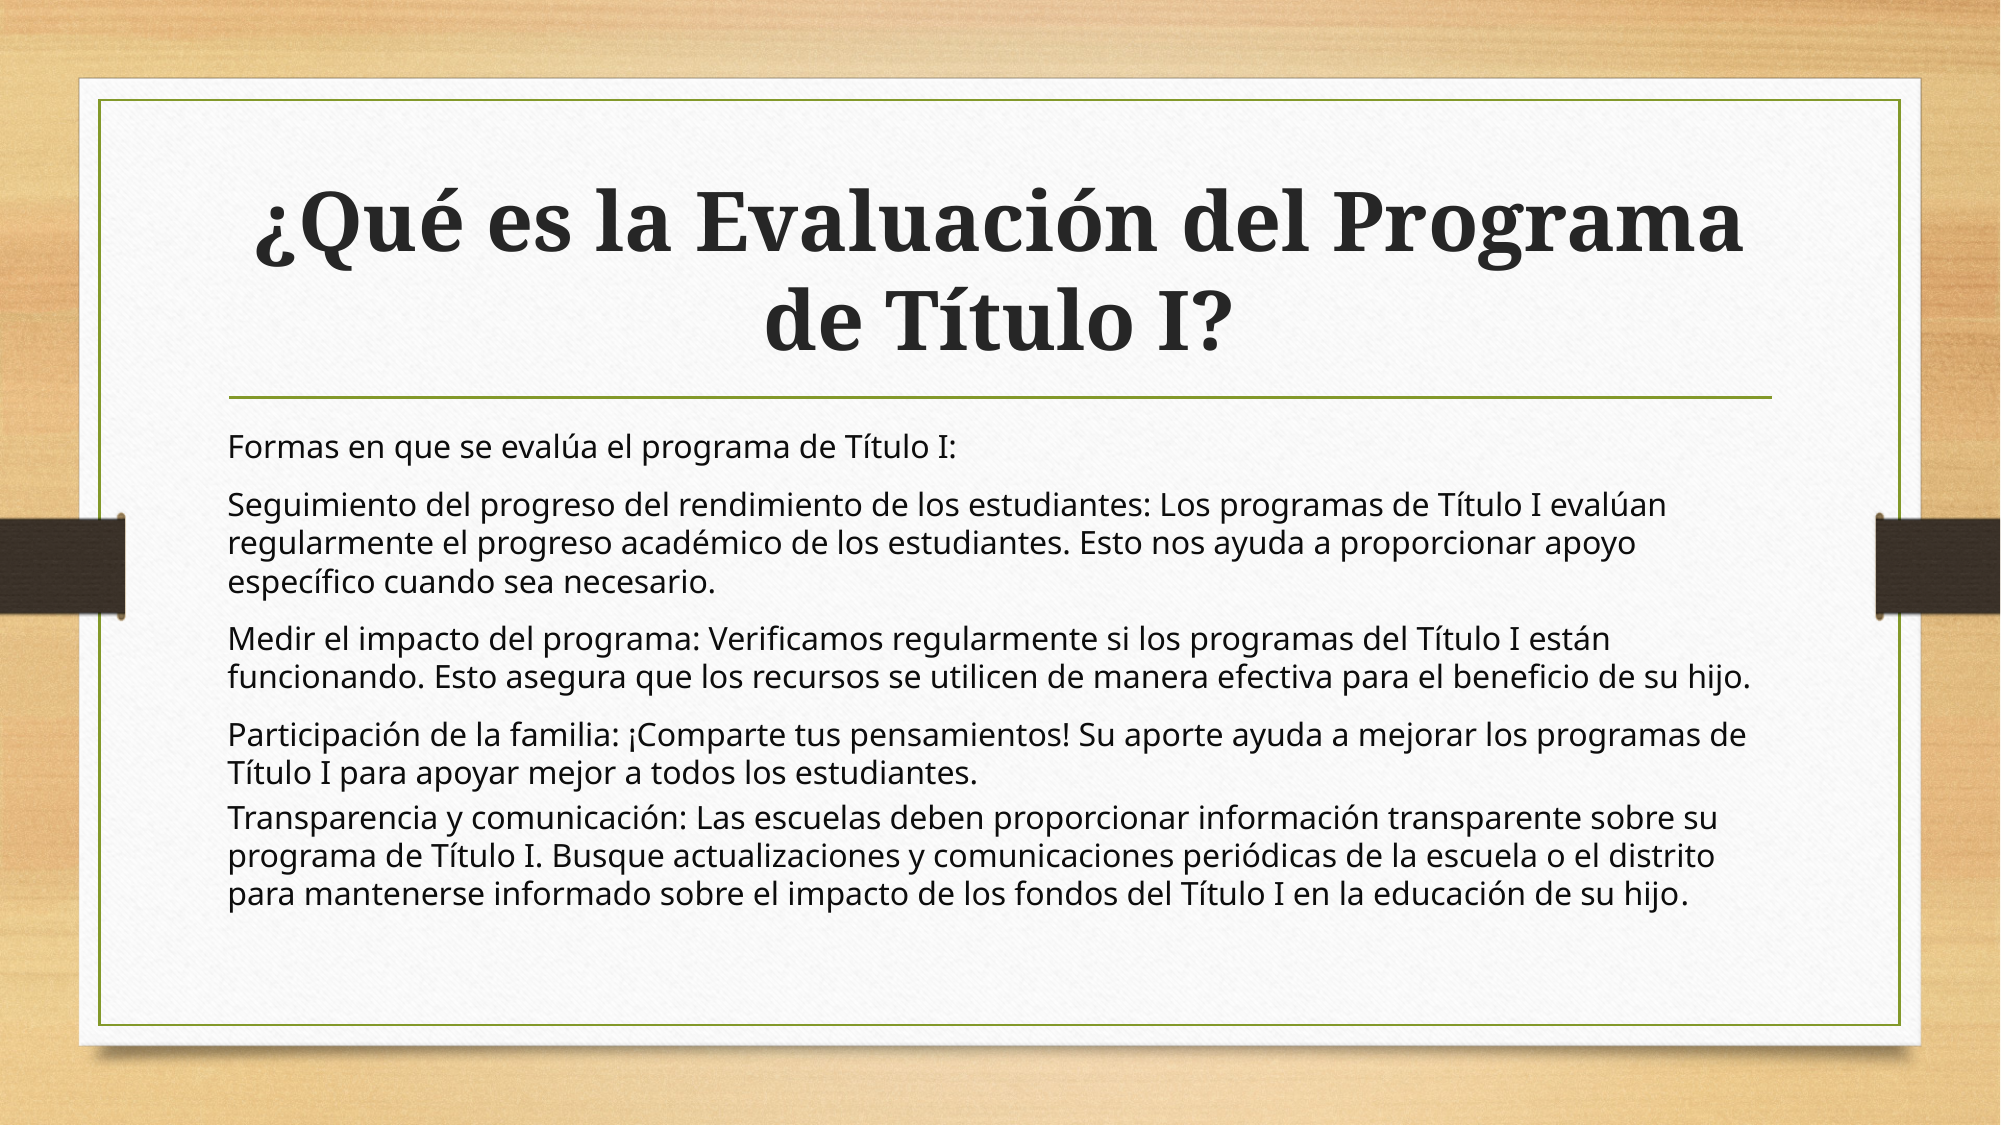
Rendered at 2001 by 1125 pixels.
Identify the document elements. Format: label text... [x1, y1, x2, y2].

title ¿Qué es la Evaluación del Programa de Título I? [212, 161, 1788, 375]
list Formas en que se evalúa el programa de Título I: Seguimiento del progreso del rendimiento de los estudiantes: Los programas de Título I evalúan regularmente el progreso académico de los estudiantes. Esto nos ayuda a proporcionar apoyo específico cuando sea necesario. Medir el impacto del programa: Verificamos regularmente si los programas del Título I están funcionando. Esto asegura que los recursos se utilicen de manera efectiva para el beneficio de su hijo. Participación de la familia: ¡Comparte tus pensamientos! Su aporte ayuda a mejorar los programas de Título I para apoyar mejor a todos los estudiantes. Transparencia y comunicación: Las escuelas deben proporcionar información transparente sobre su programa de Título I. Busque actualizaciones y comunicaciones periódicas de la escuela o el distrito para mantenerse informado sobre el impacto de los fondos del Título I en la educación de su hijo. [212, 419, 1788, 964]
picture [0, 0, 2001, 1125]
